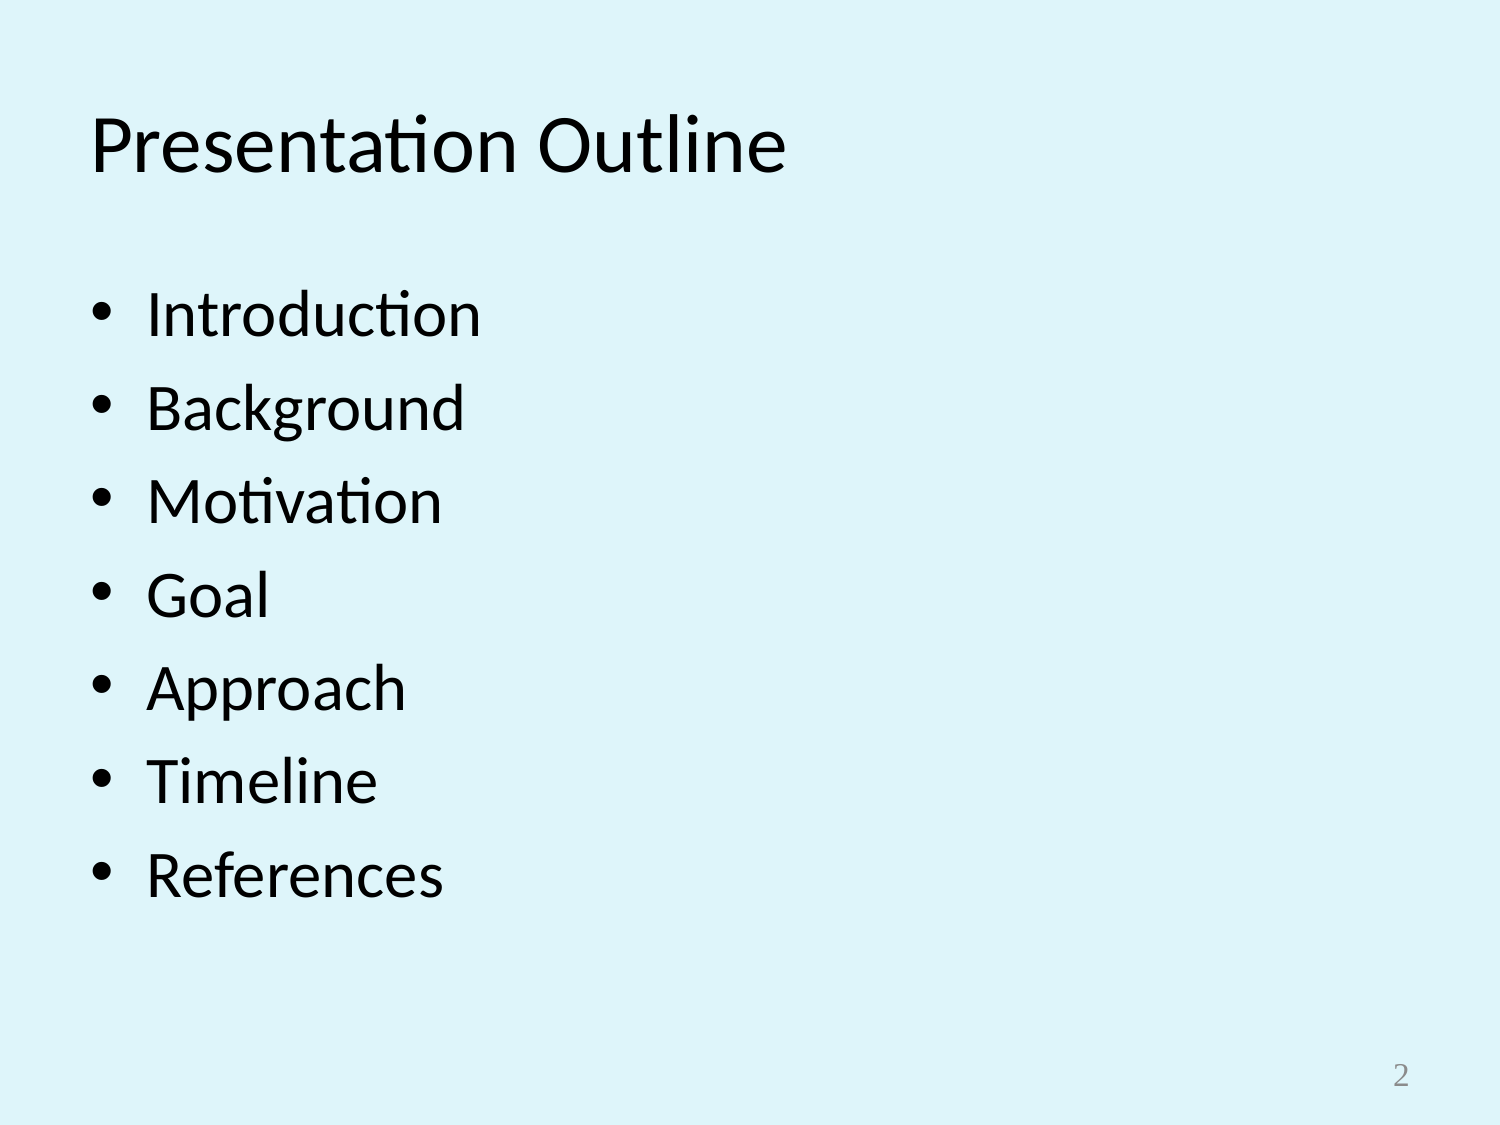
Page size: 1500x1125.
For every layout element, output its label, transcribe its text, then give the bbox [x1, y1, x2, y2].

list Introduction Background Motivation Goal Approach Timeline References [75, 262, 1425, 958]
title Presentation Outline [75, 45, 1425, 233]
slide_number 2 [1074, 1042, 1425, 1103]
